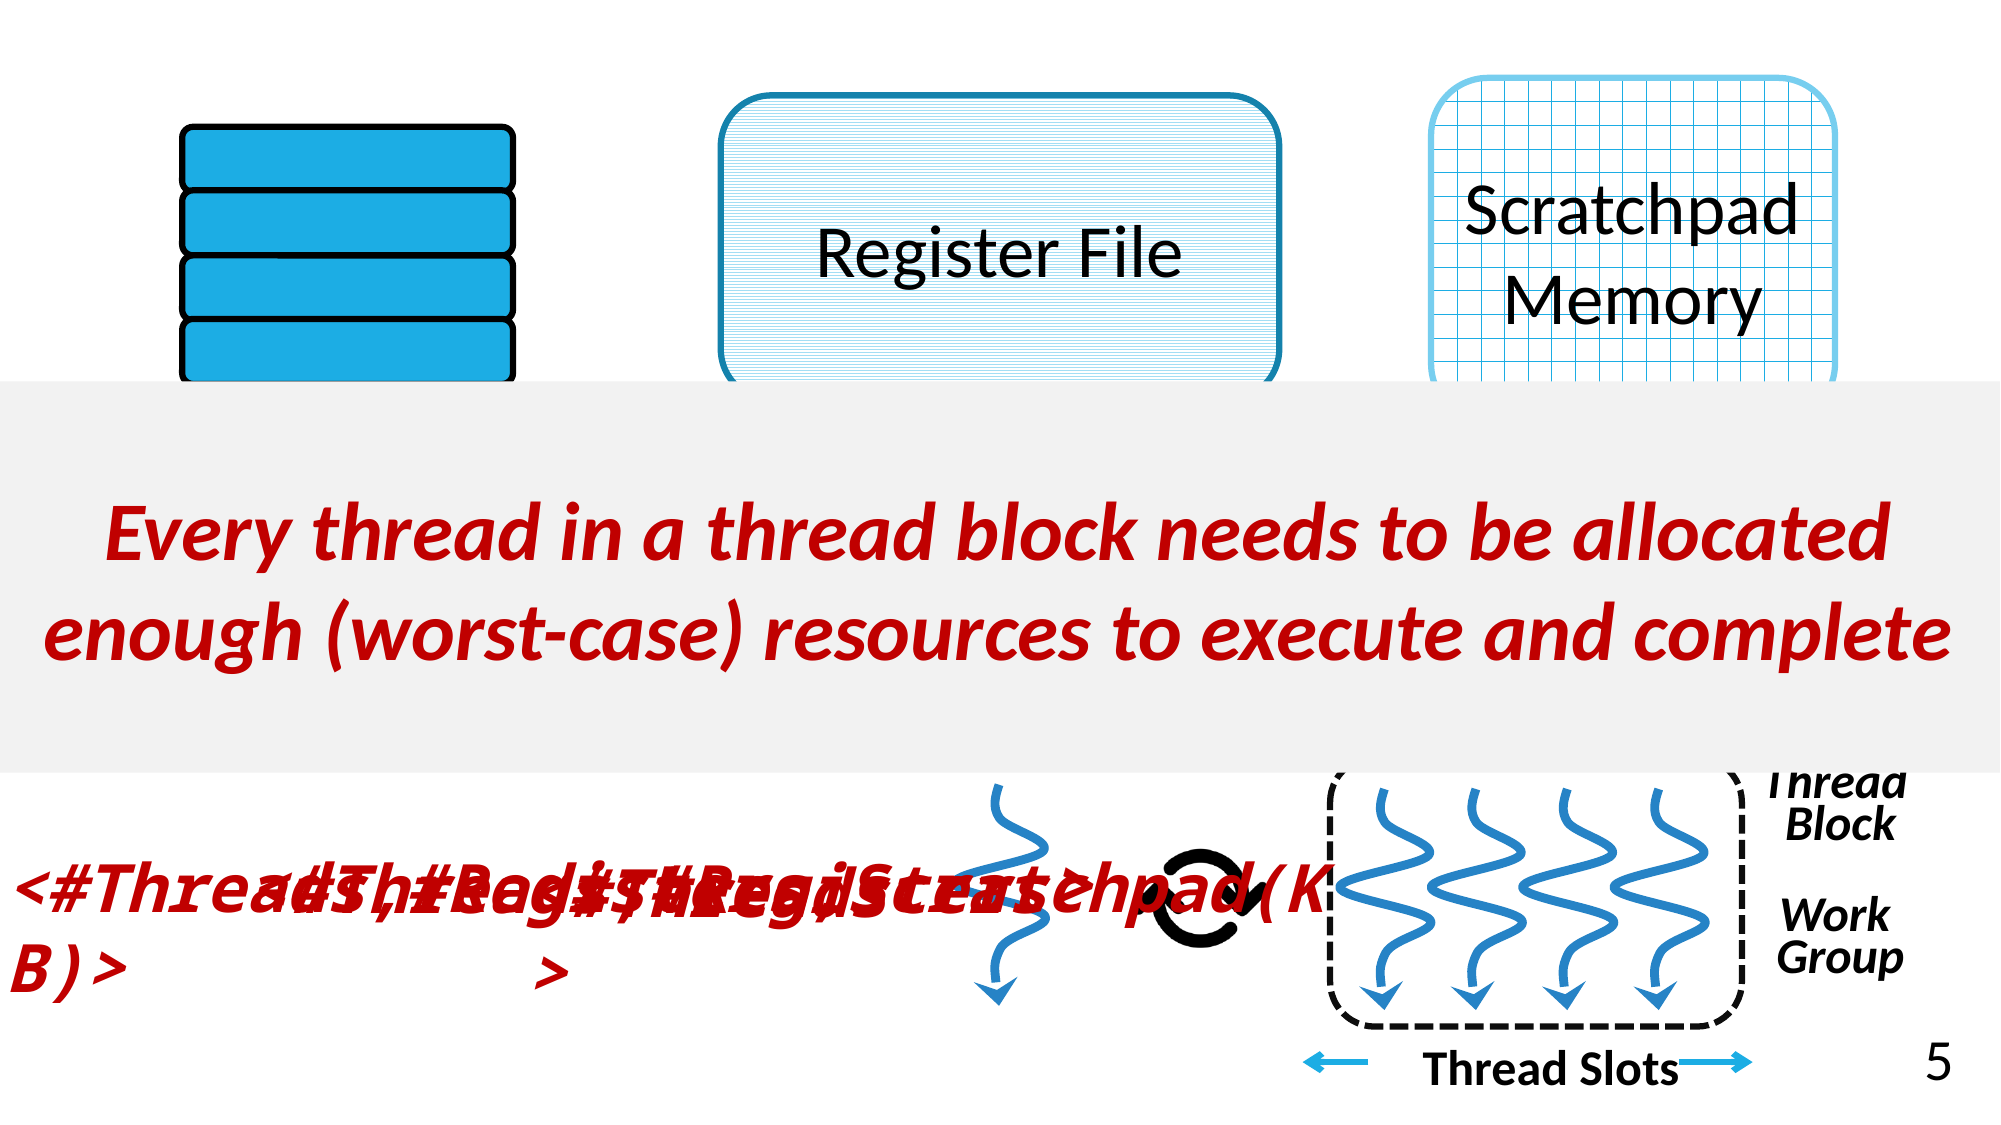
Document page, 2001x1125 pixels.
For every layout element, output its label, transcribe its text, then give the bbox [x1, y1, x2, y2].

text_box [997, 475, 1503, 734]
text_box Every thread in a thread block needs to be allocated enough (worst-case) resources to execute and complete [0, 380, 2000, 774]
text_box Work Group [1752, 890, 1929, 990]
text_box [1328, 774, 1744, 1028]
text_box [1382, 468, 1555, 724]
text_box [993, 784, 1024, 831]
text_box <#Threads,#Registers> [232, 831, 1123, 838]
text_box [1339, 788, 1706, 1011]
slide_number 5 [1777, 1014, 1969, 1107]
text_box <#Threads> [513, 843, 919, 1019]
text_box <#Threads,#Registers,Scratchpad(KB)> [0, 838, 1334, 1013]
text_box Thread Block [1742, 774, 1939, 856]
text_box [408, 468, 1379, 733]
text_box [178, 126, 584, 470]
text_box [1560, 468, 1615, 734]
picture [1129, 829, 1270, 970]
text_box Thread Slots [1407, 1027, 1695, 1103]
text_box Scratchpad Memory [1429, 76, 1837, 380]
text_box Register File [719, 94, 1281, 380]
